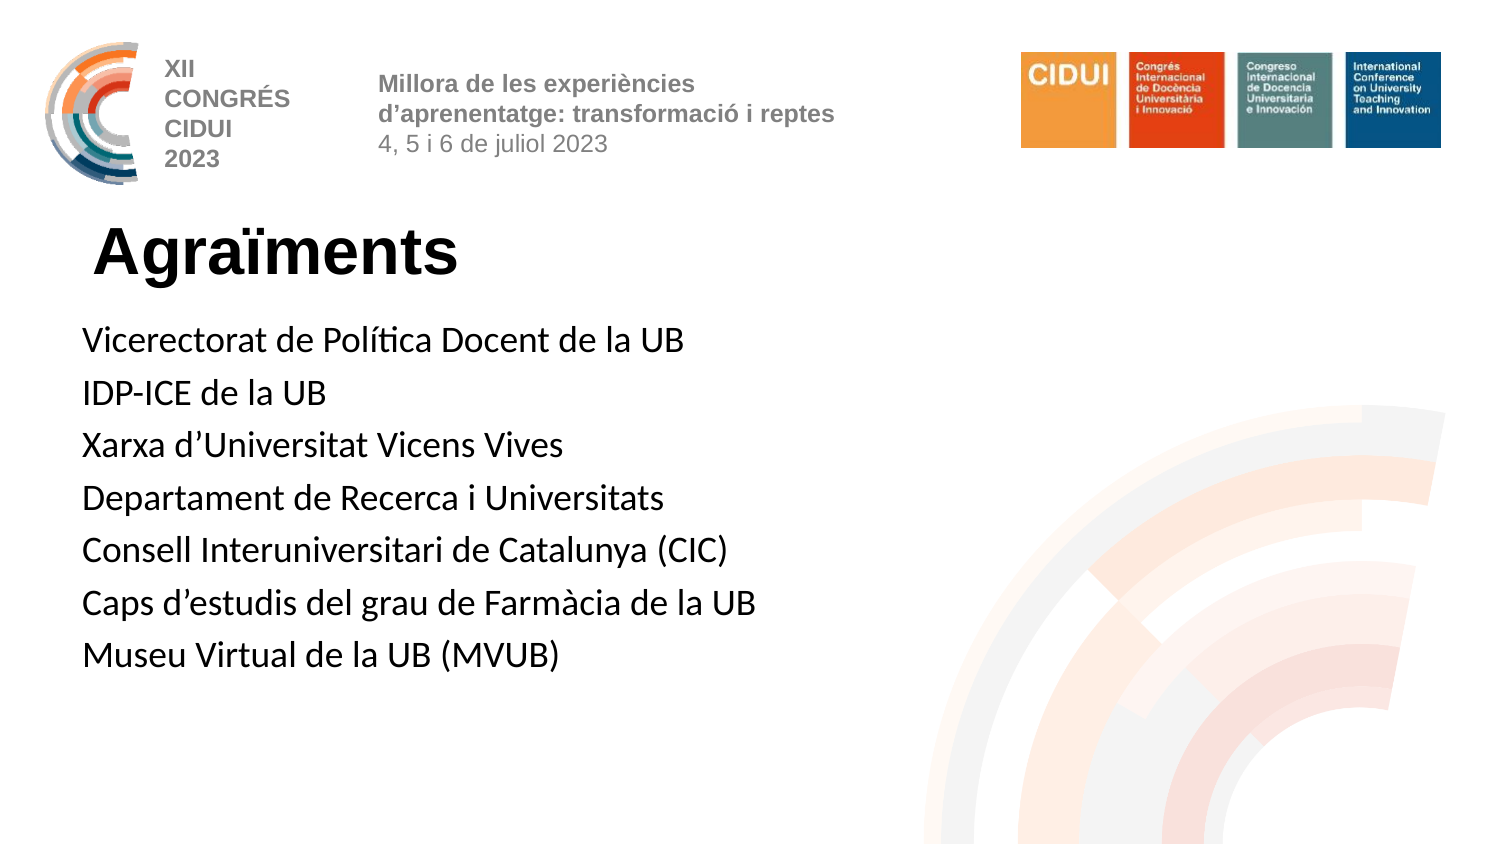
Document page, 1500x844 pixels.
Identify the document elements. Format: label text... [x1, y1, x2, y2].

text_box Millora de les experiències d’aprenentatge: transformació i reptes 4, 5 i 6 de juliol 2023 [363, 60, 881, 165]
text_box XII CONGRÉS CIDUI 2023 [154, 45, 357, 180]
text_box Vicerectorat de Política Docent de la UB IDP-ICE de la UB Xarxa d’Universitat Vicens Vives Departament de Recerca i Universitats Consell Interuniversitari de Catalunya (CIC) Caps d’estudis del grau de Farmàcia de la UB Museu Virtual de la UB (MVUB) [67, 307, 1433, 775]
picture [0, 0, 1500, 844]
title Agraïments [77, 204, 1422, 292]
